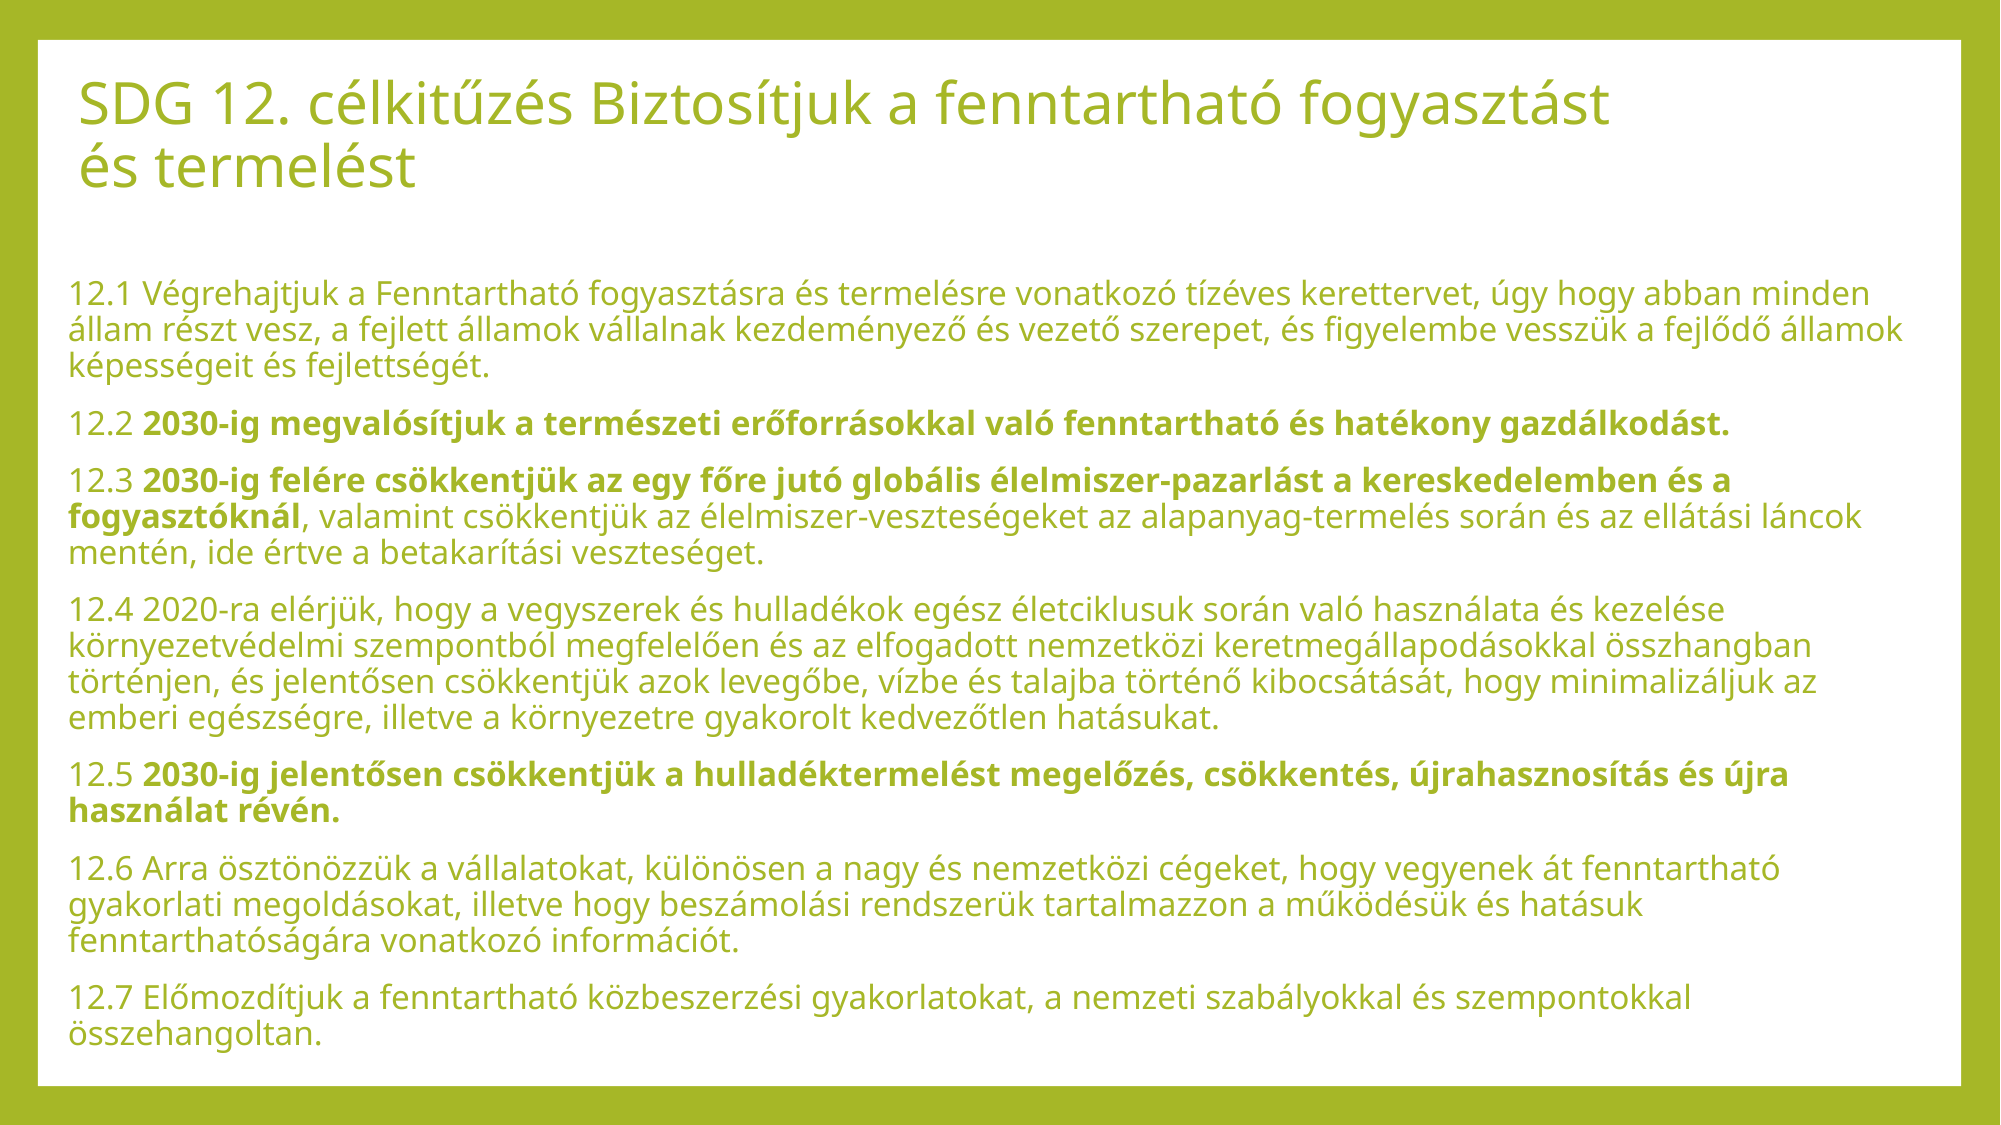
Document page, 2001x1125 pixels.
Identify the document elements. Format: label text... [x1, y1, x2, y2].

list 12.1 Végrehajtjuk a Fenntartható fogyasztásra és termelésre vonatkozó tízéves kerettervet, úgy hogy abban minden állam részt vesz, a fejlett államok vállalnak kezdeményező és vezető szerepet, és figyelembe vesszük a fejlődő államok képességeit és fejlettségét. 12.2 2030-ig megvalósítjuk a természeti erőforrásokkal való fenntartható és hatékony gazdálkodást. 12.3 2030-ig felére csökkentjük az egy főre jutó globális élelmiszer-pazarlást a kereskedelemben és a fogyasztóknál, valamint csökkentjük az élelmiszer-veszteségeket az alapanyag-termelés során és az ellátási láncok mentén, ide értve a betakarítási veszteséget. 12.4 2020-ra elérjük, hogy a vegyszerek és hulladékok egész életciklusuk során való használata és kezelése környezetvédelmi szempontból megfelelően és az elfogadott nemzetközi keretmegállapodásokkal összhangban történjen, és jelentősen csökkentjük azok levegőbe, vízbe és talajba történő kibocsátását, hogy minimalizáljuk az emberi egészségre, illetve a környezetre gyakorolt kedvezőtlen hatásukat. 12.5 2030-ig jelentősen csökkentjük a hulladéktermelést megelőzés, csökkentés, újrahasznosítás és újra használat révén. 12.6 Arra ösztönözzük a vállalatokat, különösen a nagy és nemzetközi cégeket, hogy vegyenek át fenntartható gyakorlati megoldásokat, illetve hogy beszámolási rendszerük tartalmazzon a működésük és hatásuk fenntarthatóságára vonatkozó információt. 12.7 Előmozdítjuk a fenntartható közbeszerzési gyakorlatokat, a nemzeti szabályokkal és szempontokkal összehangoltan. [46, 269, 1925, 1065]
title SDG 12. célkitűzés Biztosítjuk a fenntartható fogyasztást és termelést [63, 59, 1684, 214]
